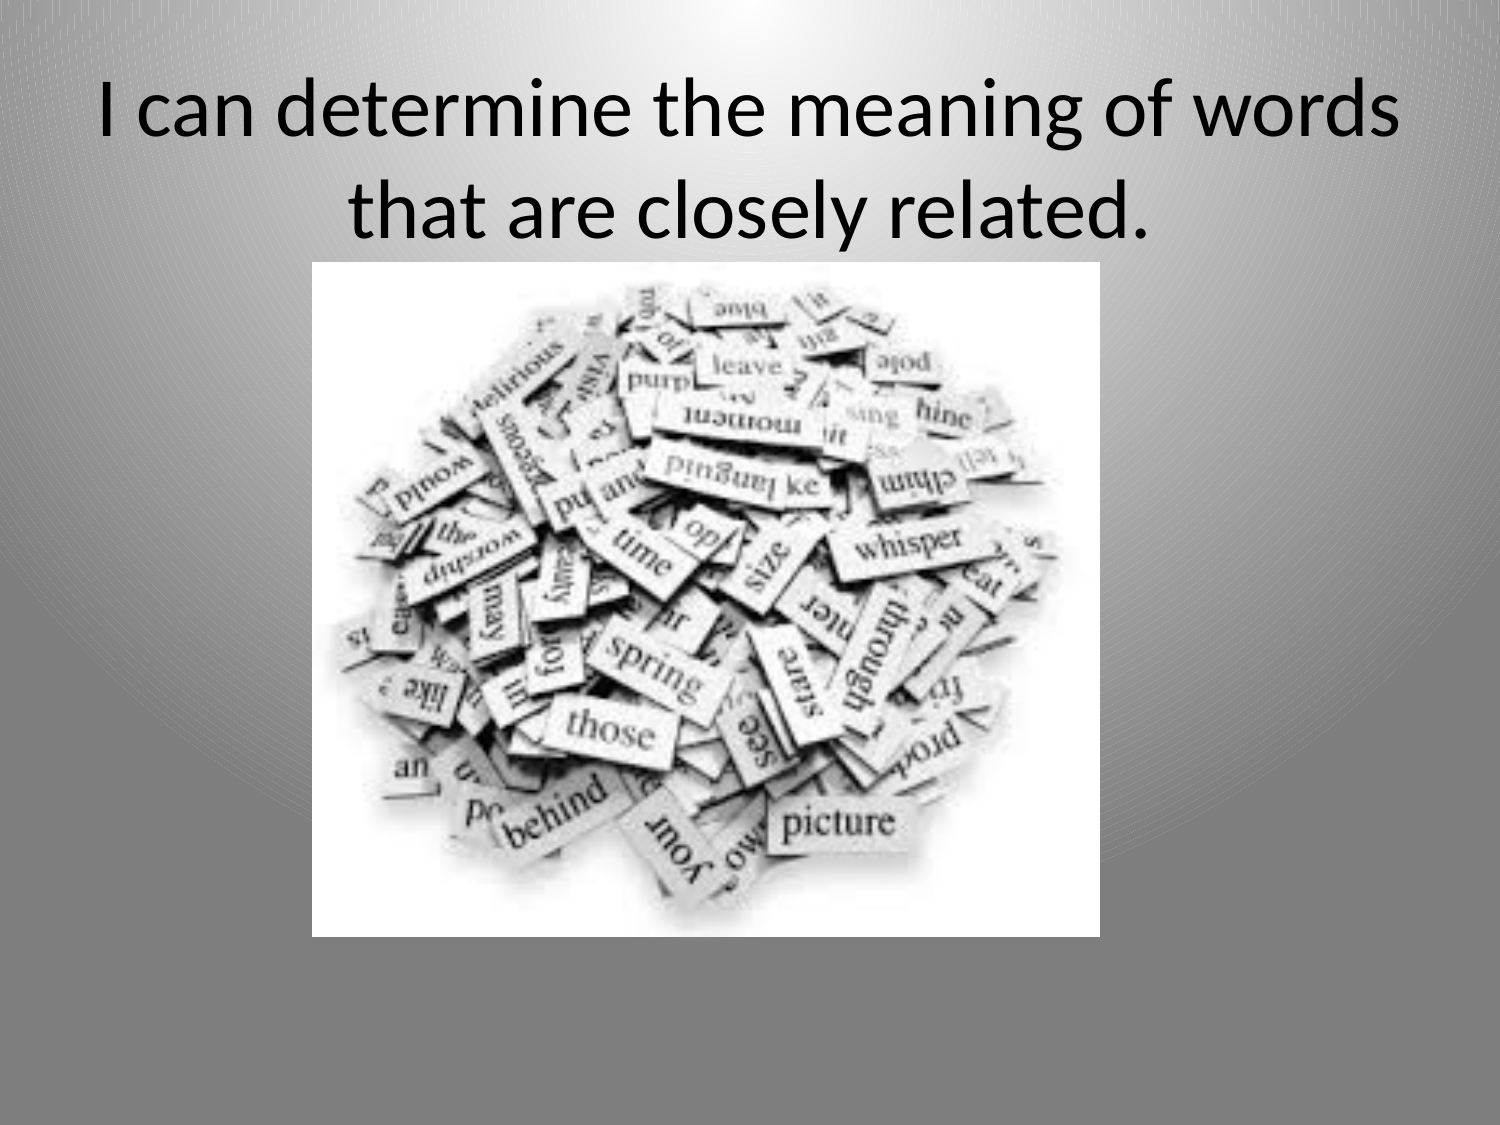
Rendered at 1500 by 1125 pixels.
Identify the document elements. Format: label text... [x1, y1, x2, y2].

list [312, 262, 1101, 937]
title I can determine the meaning of words that are closely related. [75, 45, 1425, 263]
